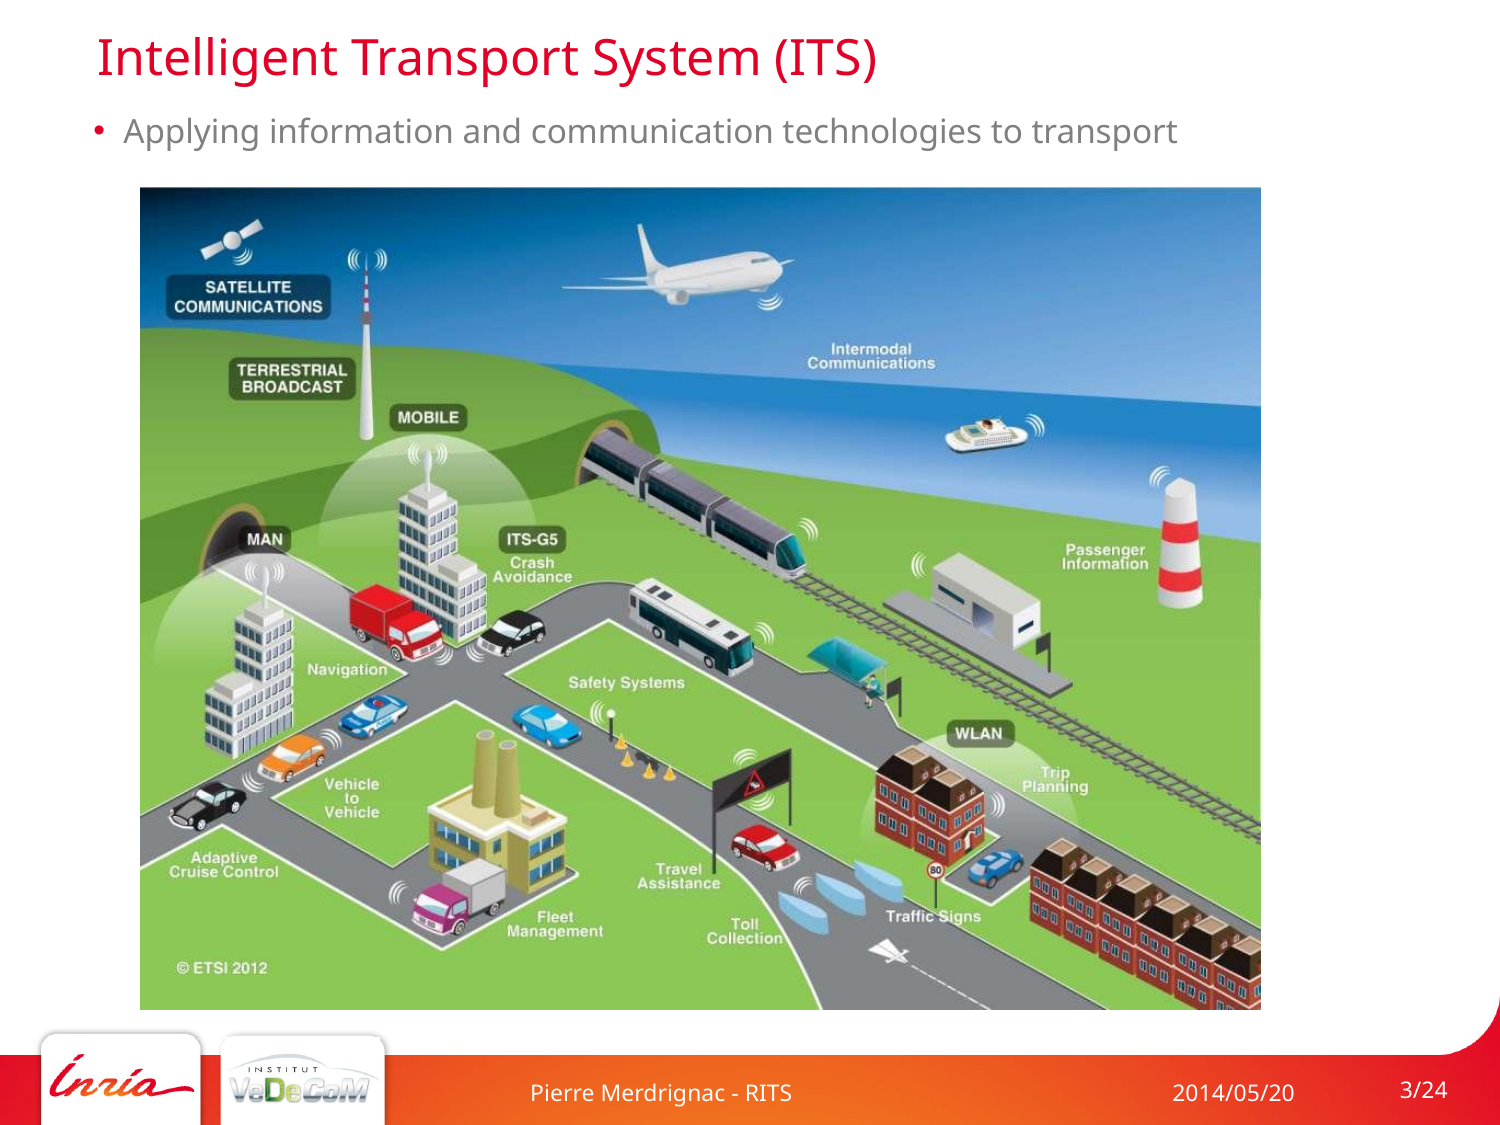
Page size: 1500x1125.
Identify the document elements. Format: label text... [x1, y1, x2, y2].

picture [0, 187, 1500, 1125]
list Applying information and communication technologies to transport [93, 114, 1334, 151]
title Intelligent Transport System (ITS) [82, 17, 1500, 95]
text_box 3/24 [1399, 1057, 1500, 1125]
